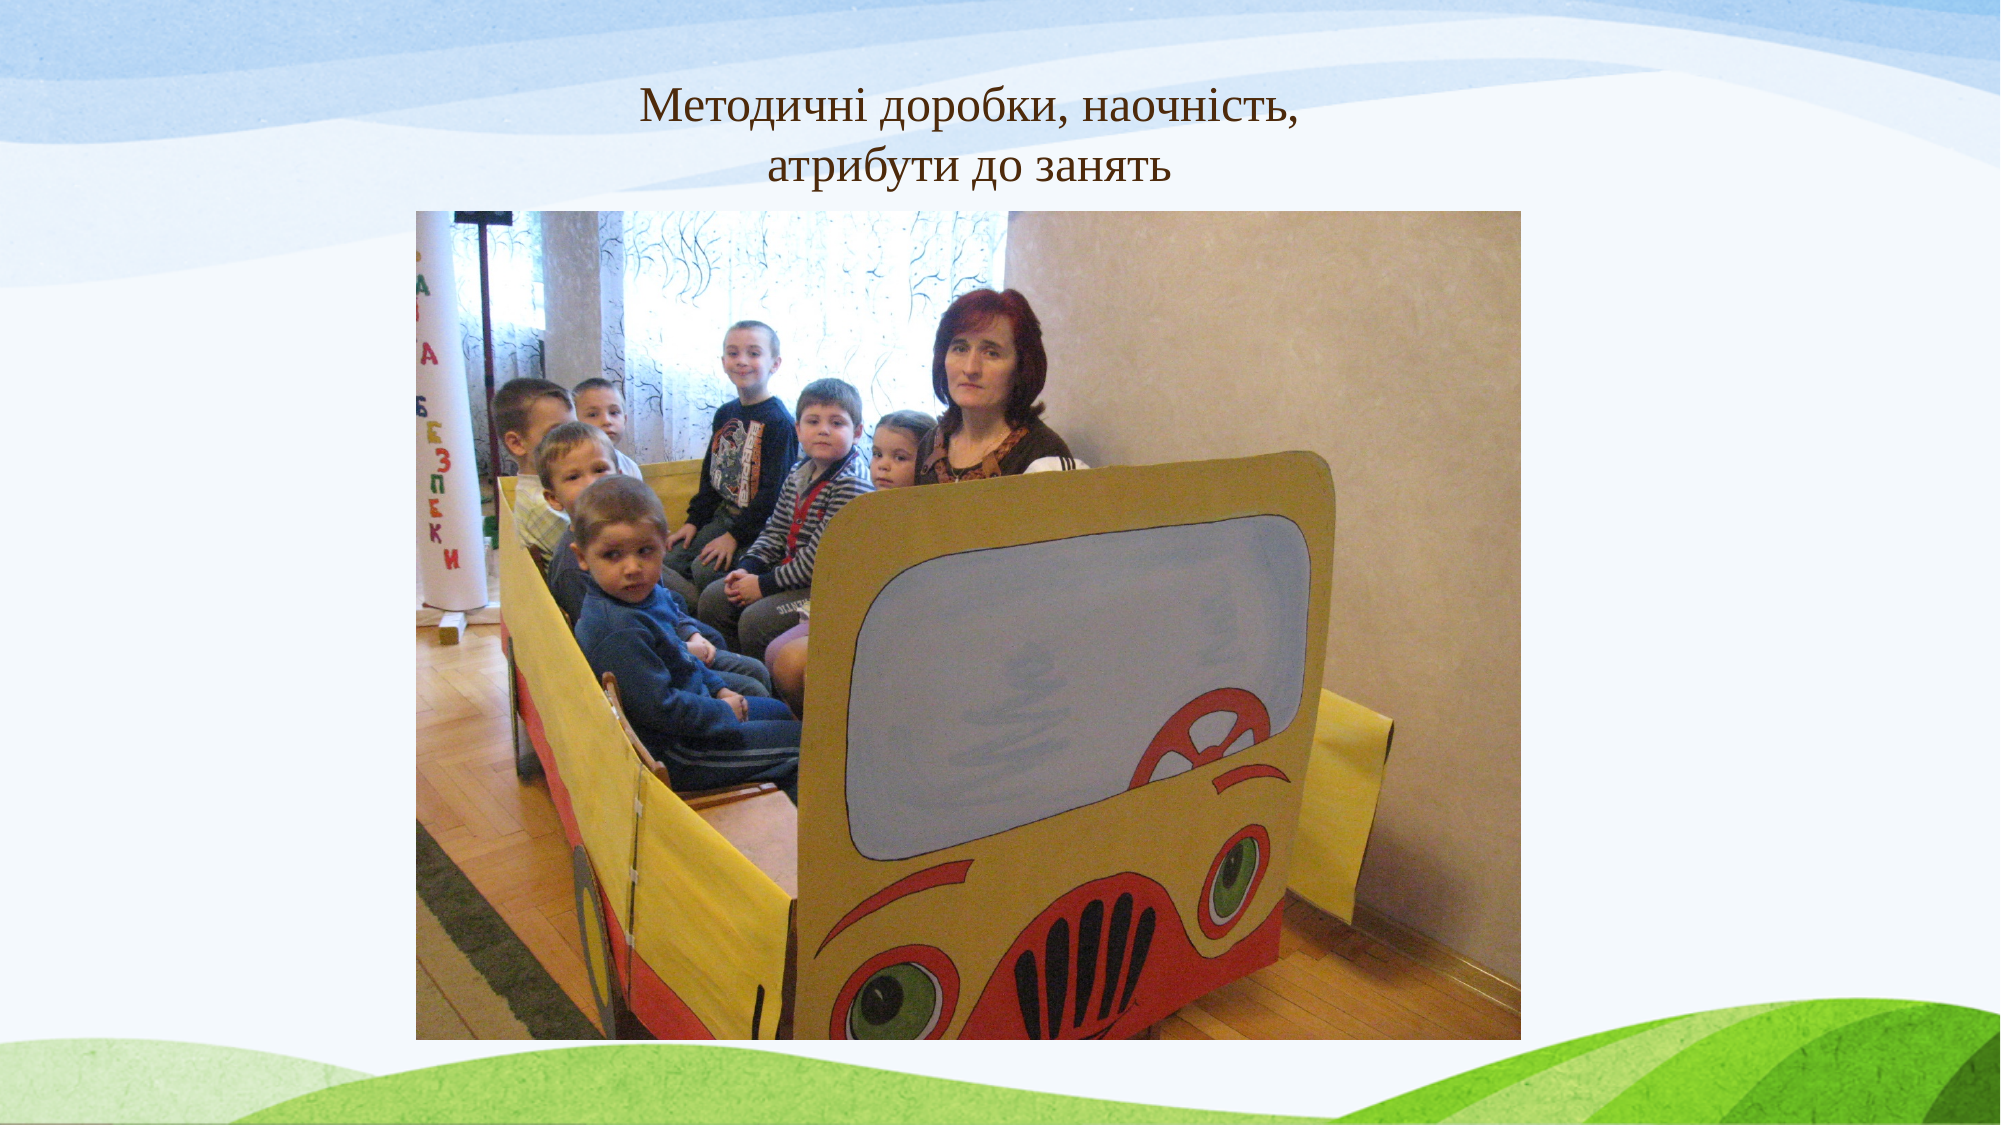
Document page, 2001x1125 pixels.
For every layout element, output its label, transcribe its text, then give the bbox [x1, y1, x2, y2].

text_box Методичні доробки, наочність, атрибути до занять [602, 110, 1338, 199]
picture [0, 0, 2001, 1125]
